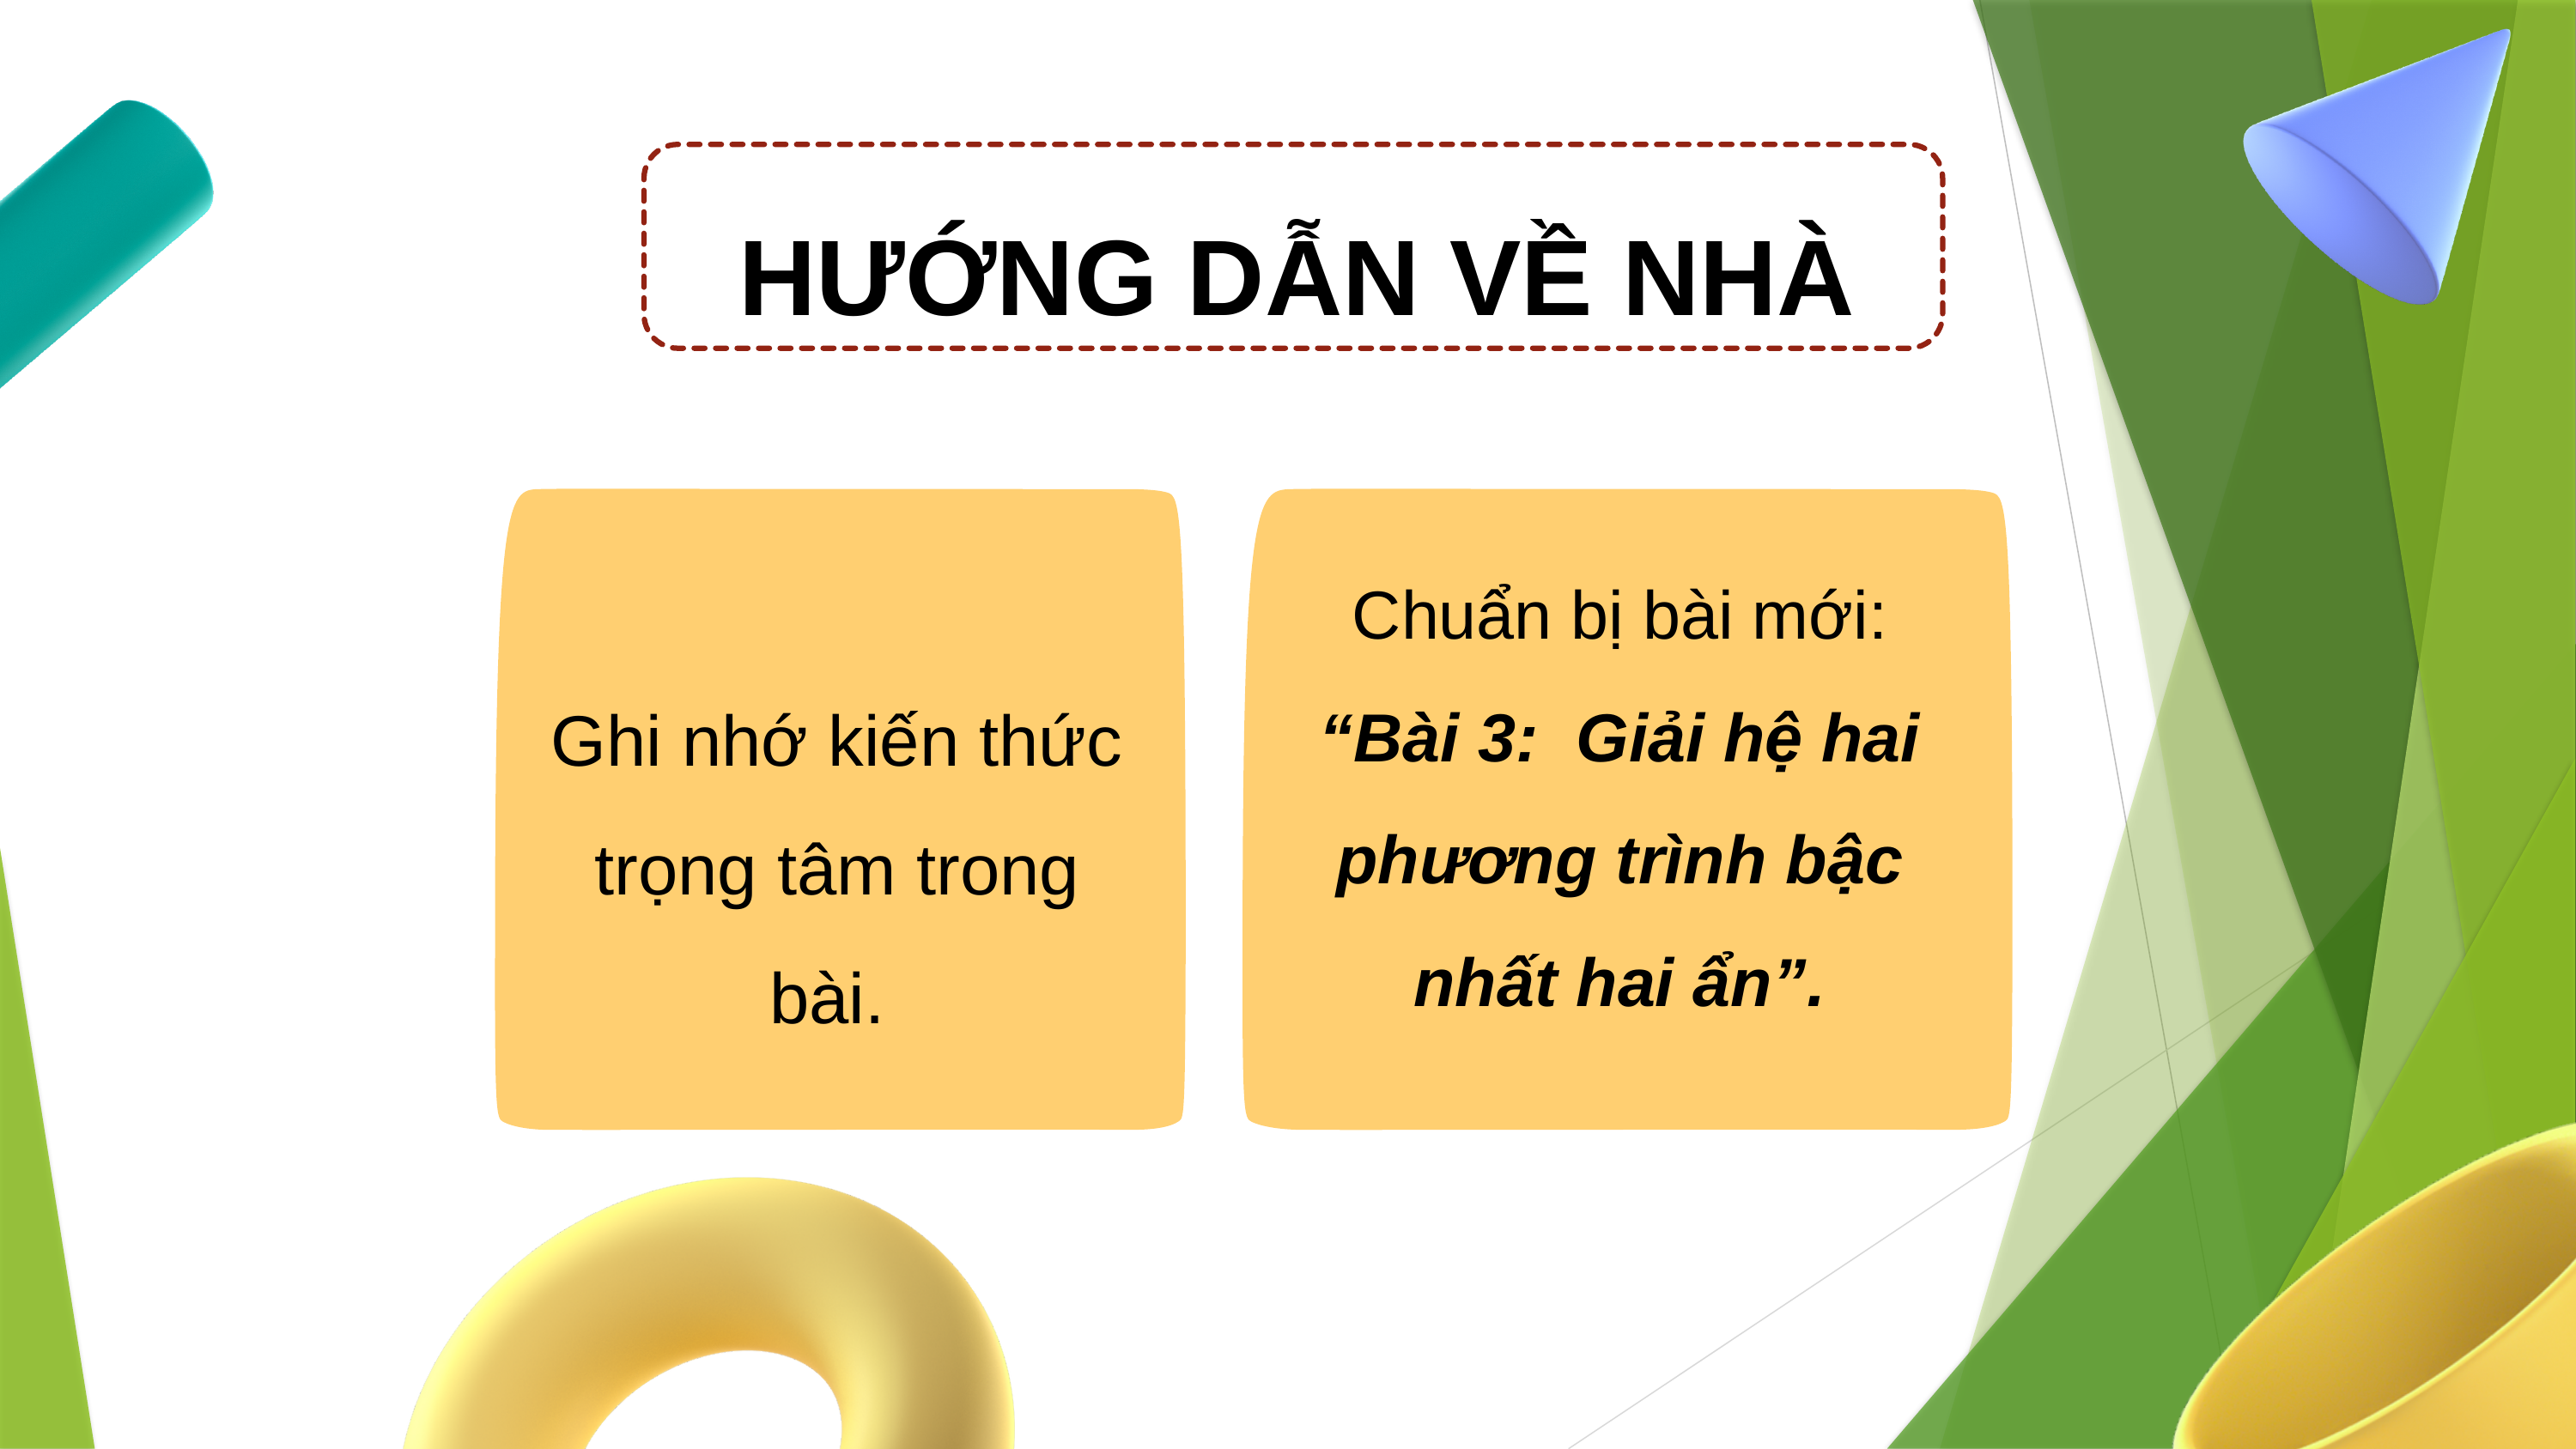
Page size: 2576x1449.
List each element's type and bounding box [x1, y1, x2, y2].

picture [0, 99, 214, 489]
picture [2242, 27, 2511, 306]
picture [2049, 1123, 2576, 1449]
text_box [1241, 488, 2014, 1131]
text_box [494, 488, 1187, 1131]
picture [396, 1177, 1015, 1449]
text_box [643, 143, 1943, 349]
